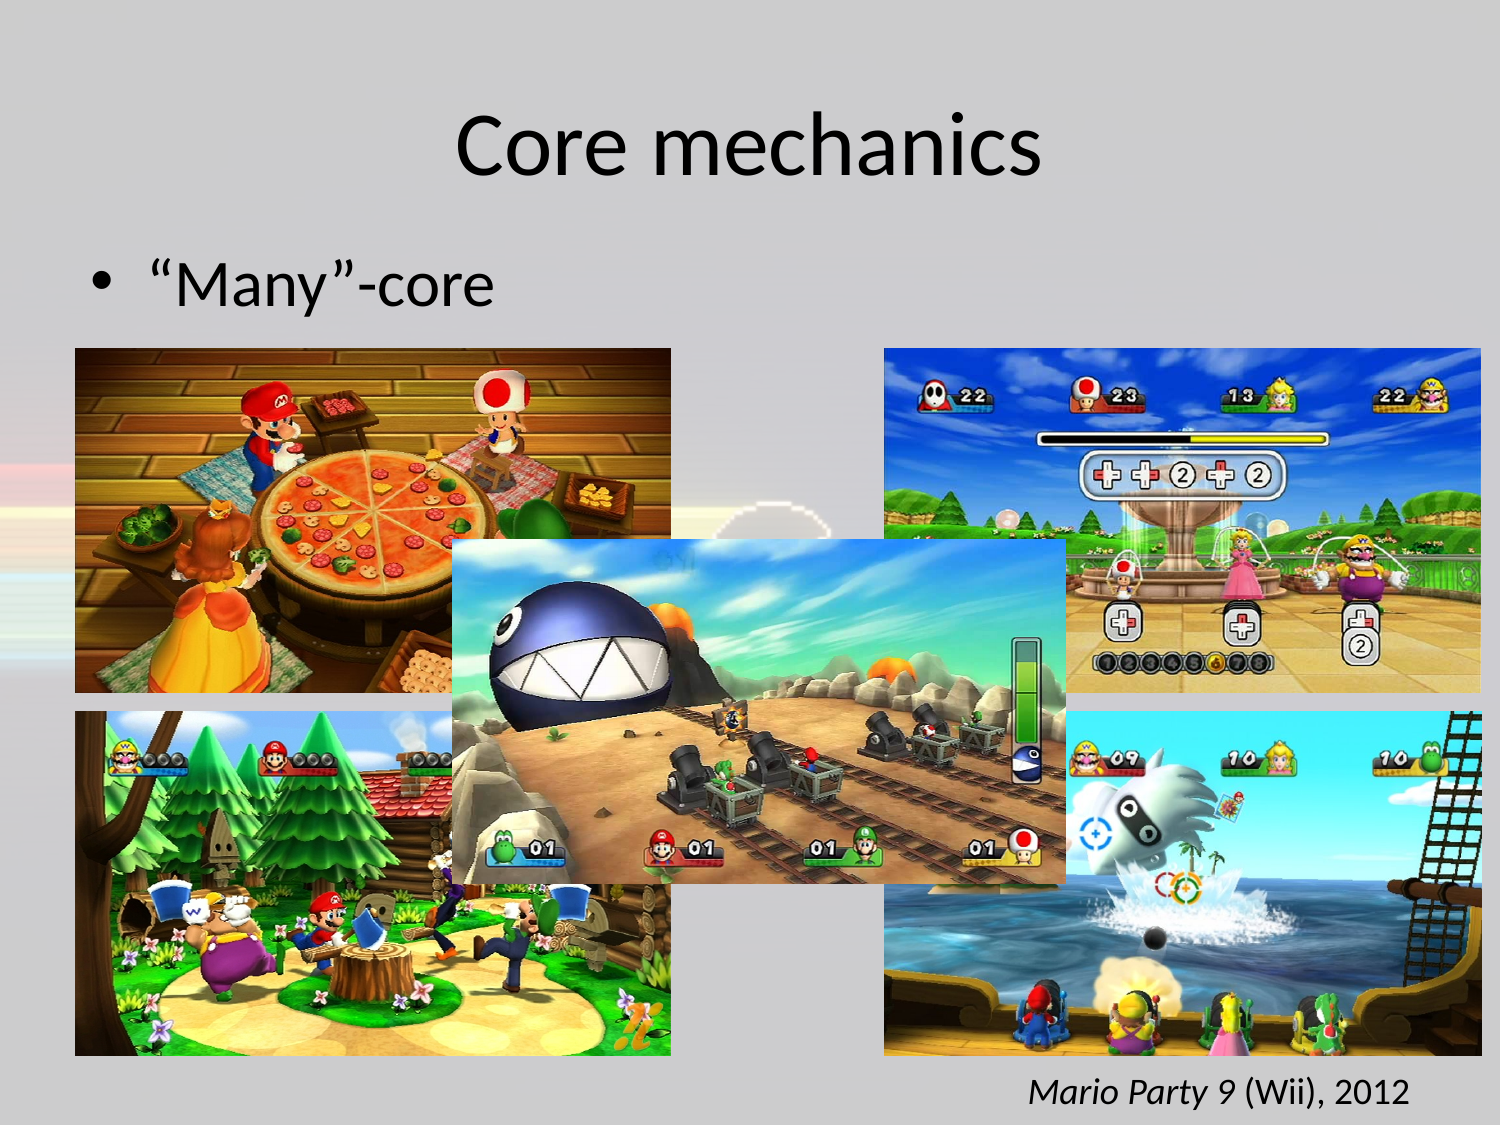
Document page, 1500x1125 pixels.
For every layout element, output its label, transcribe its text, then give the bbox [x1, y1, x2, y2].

text_box “Many”-core [75, 231, 988, 346]
text_box Mario Party 9 (Wii), 2012 [487, 1059, 1425, 1120]
picture [74, 348, 1482, 1056]
title Core mechanics [75, 45, 1425, 233]
